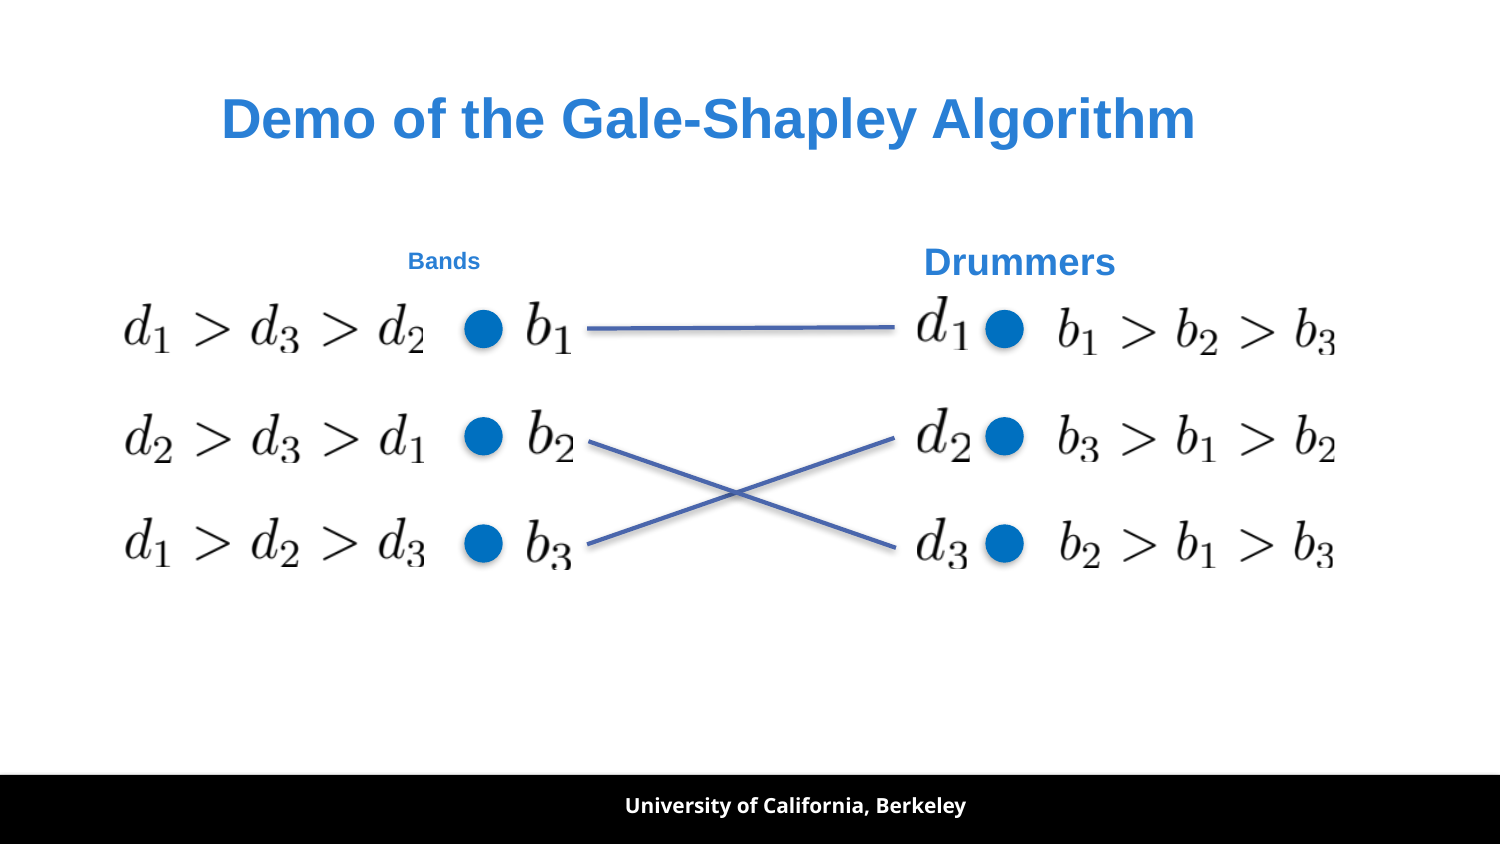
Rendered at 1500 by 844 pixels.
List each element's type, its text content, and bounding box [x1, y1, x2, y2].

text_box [588, 440, 897, 549]
title Demo of the Gale-Shapley Algorithm [205, 45, 1335, 186]
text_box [586, 437, 895, 441]
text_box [123, 229, 1335, 571]
footer University of California, Berkeley [320, 785, 1271, 838]
